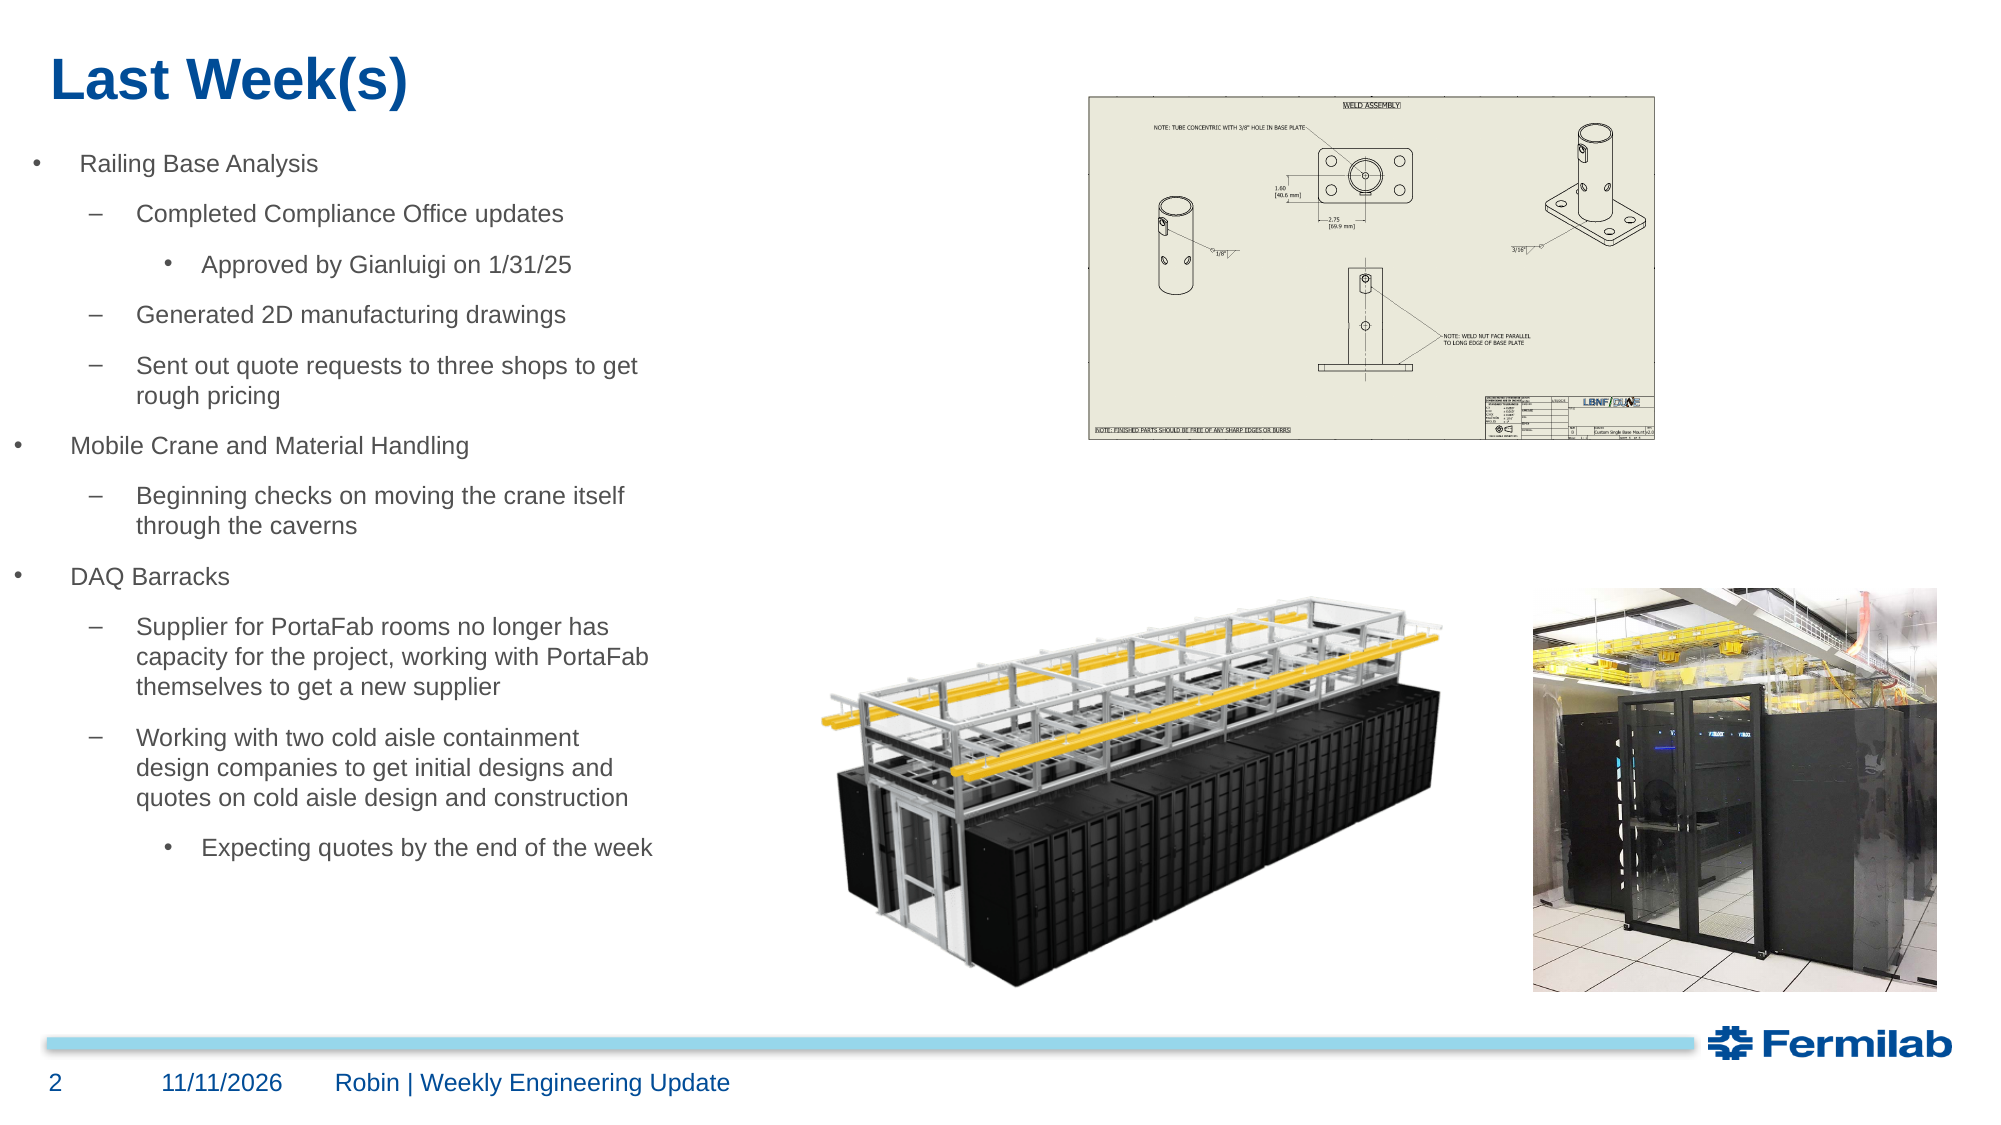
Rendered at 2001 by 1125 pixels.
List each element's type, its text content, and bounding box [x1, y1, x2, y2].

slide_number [161, 1066, 309, 1107]
title Last Week(s) [50, 41, 1950, 112]
slide_number 2 [48, 1066, 140, 1106]
picture [1708, 1026, 1952, 1060]
picture [812, 588, 1450, 994]
footer Robin | Weekly Engineering Update [334, 1066, 1705, 1107]
picture [1088, 95, 1655, 440]
picture [1532, 588, 1937, 992]
list Railing Base Analysis Completed Compliance Office updates Approved by Gianluigi on 1/31/25 Generated 2D manufacturing drawings Sent out quote requests to three shops to get rough pricing Mobile Crane and Material Handling Beginning checks on moving the crane itself through the caverns DAQ Barracks Supplier for PortaFab rooms no longer has capacity for the project, working with PortaFab themselves to get a new supplier Working with two cold aisle containment design companies to get initial designs and quotes on cold aisle design and construction Expecting quotes by the end of the week [14, 147, 656, 978]
